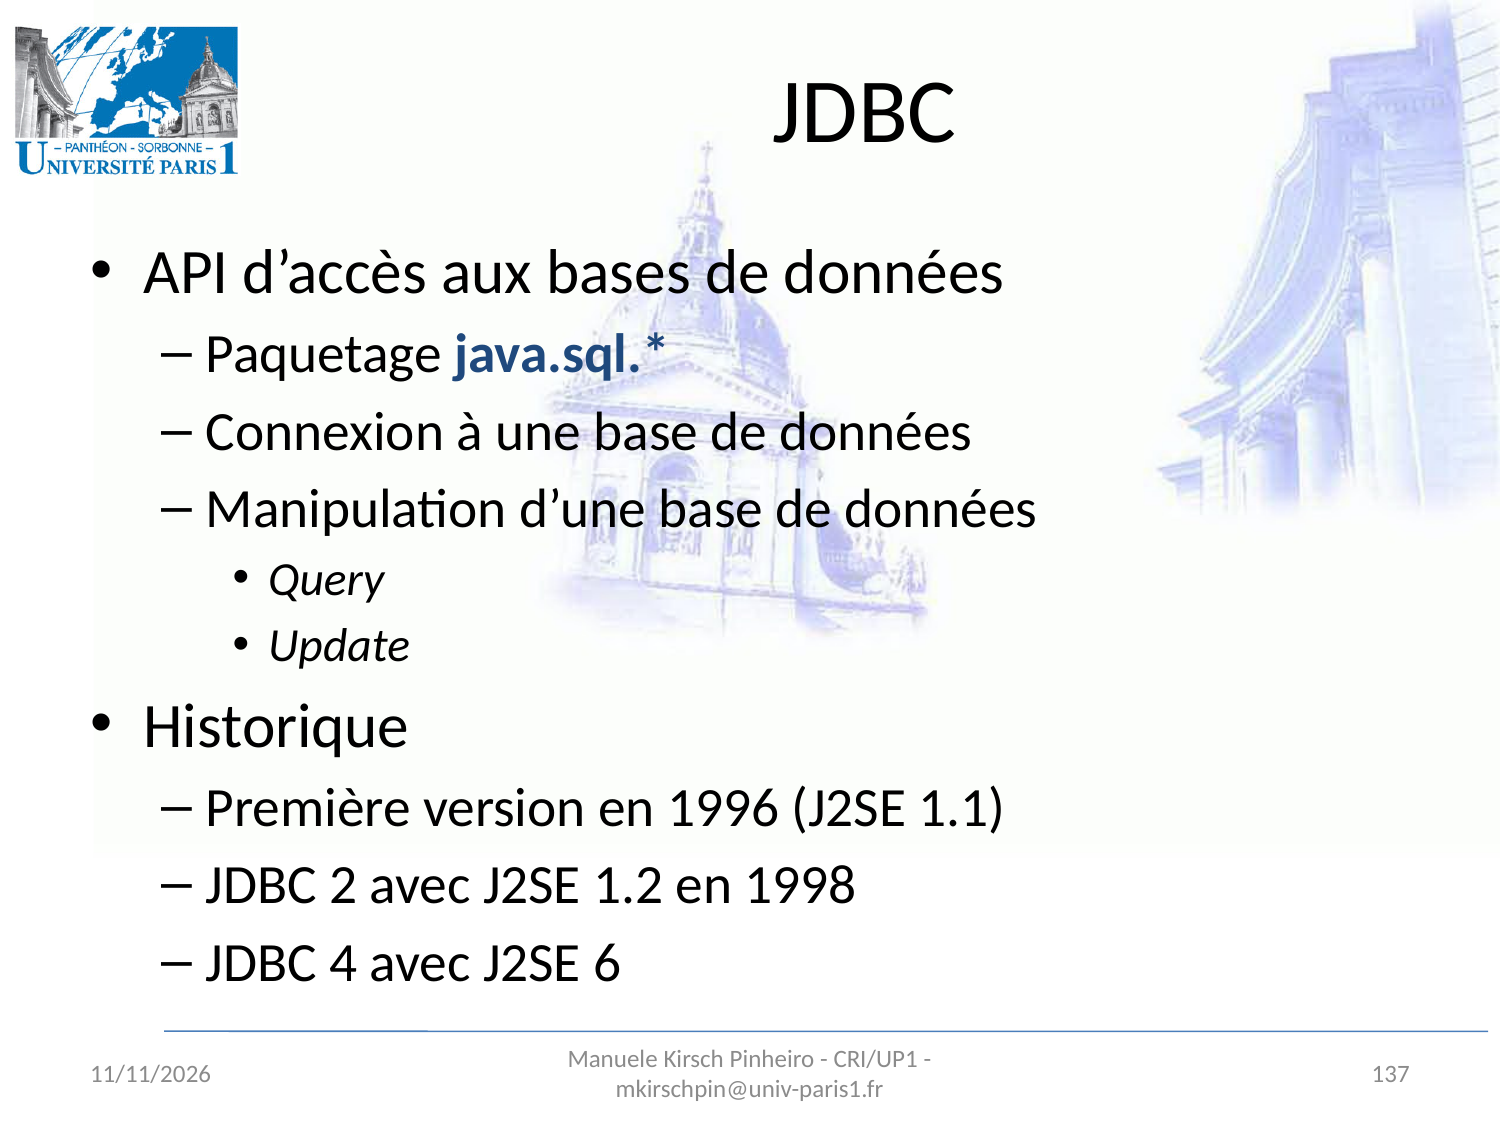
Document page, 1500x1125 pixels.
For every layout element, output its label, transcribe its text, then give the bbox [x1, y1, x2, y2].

list API d’accès aux bases de données Paquetage java.sql.* Connexion à une base de données Manipulation d’une base de données Query Update Historique Première version en 1996 (J2SE 1.1) JDBC 2 avec J2SE 1.2 en 1998 JDBC 4 avec J2SE 6 [75, 222, 1425, 1005]
footer Manuele Kirsch Pinheiro - CRI/UP1 - mkirschpin@univ-paris1.fr [512, 1042, 988, 1103]
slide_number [75, 1042, 425, 1103]
picture [0, 0, 1500, 1125]
title JDBC [257, 11, 1472, 200]
slide_number 137 [1074, 1042, 1425, 1103]
